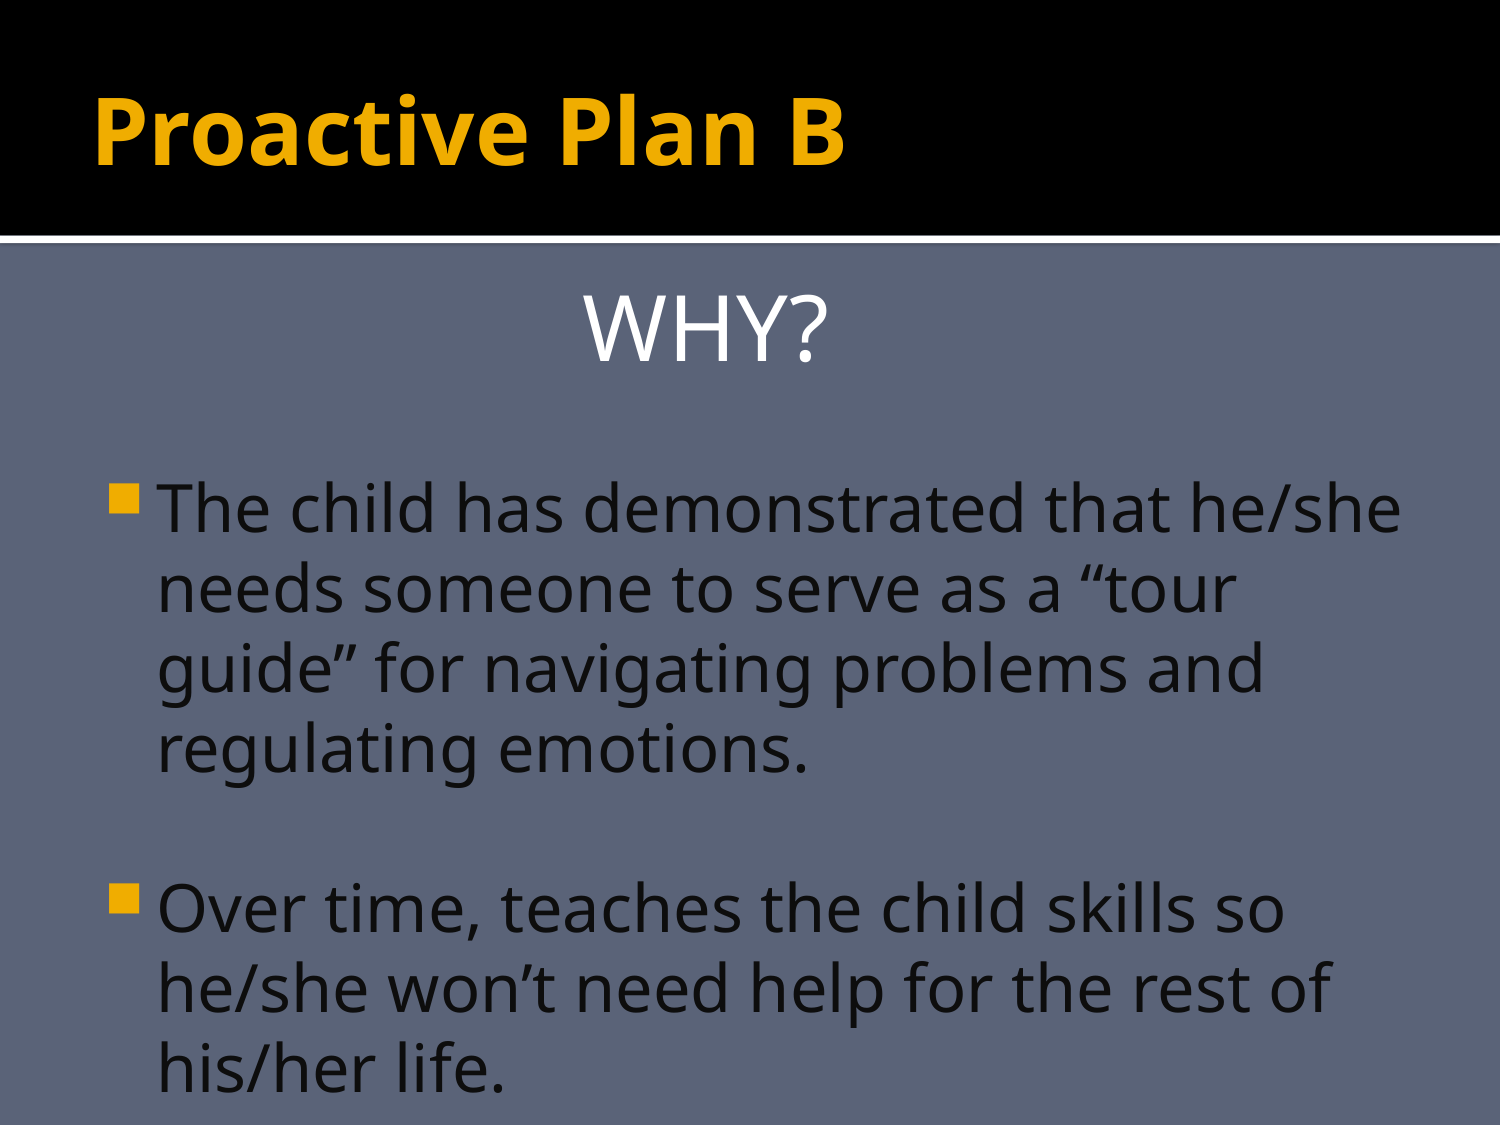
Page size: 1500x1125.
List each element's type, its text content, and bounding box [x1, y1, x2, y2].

title Proactive Plan B [75, 25, 1425, 231]
text_box WHY? [337, 262, 1075, 388]
list The child has demonstrated that he/she needs someone to serve as a “tour guide” for navigating problems and regulating emotions. Over time, teaches the child skills so he/she won’t need help for the rest of his/her life. [75, 291, 1425, 1050]
